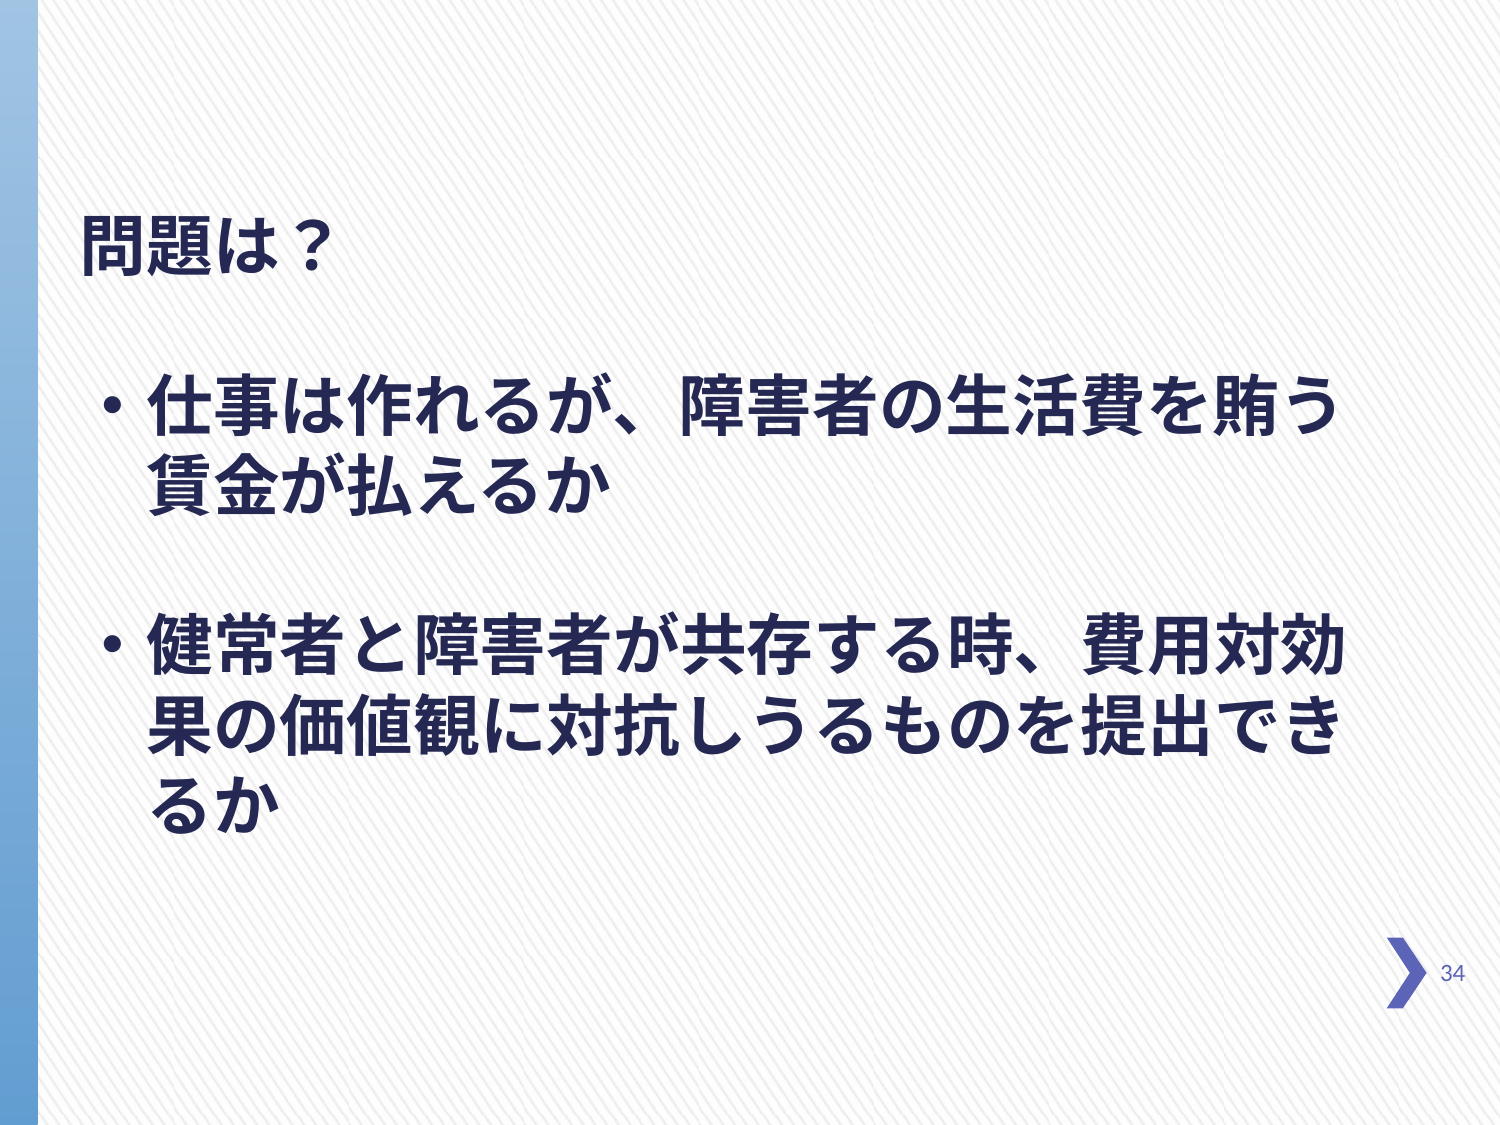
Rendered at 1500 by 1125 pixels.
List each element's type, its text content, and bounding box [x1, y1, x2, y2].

slide_number 34 [1425, 941, 1488, 1002]
text_box 問題は？ ・仕事は作れるが、障害者の生活費を賄う 賃金が払えるか ・健常者と障害者が共存する時、費用対効 果の価値観に対抗しうるものを提出でき るか [64, 196, 1400, 851]
